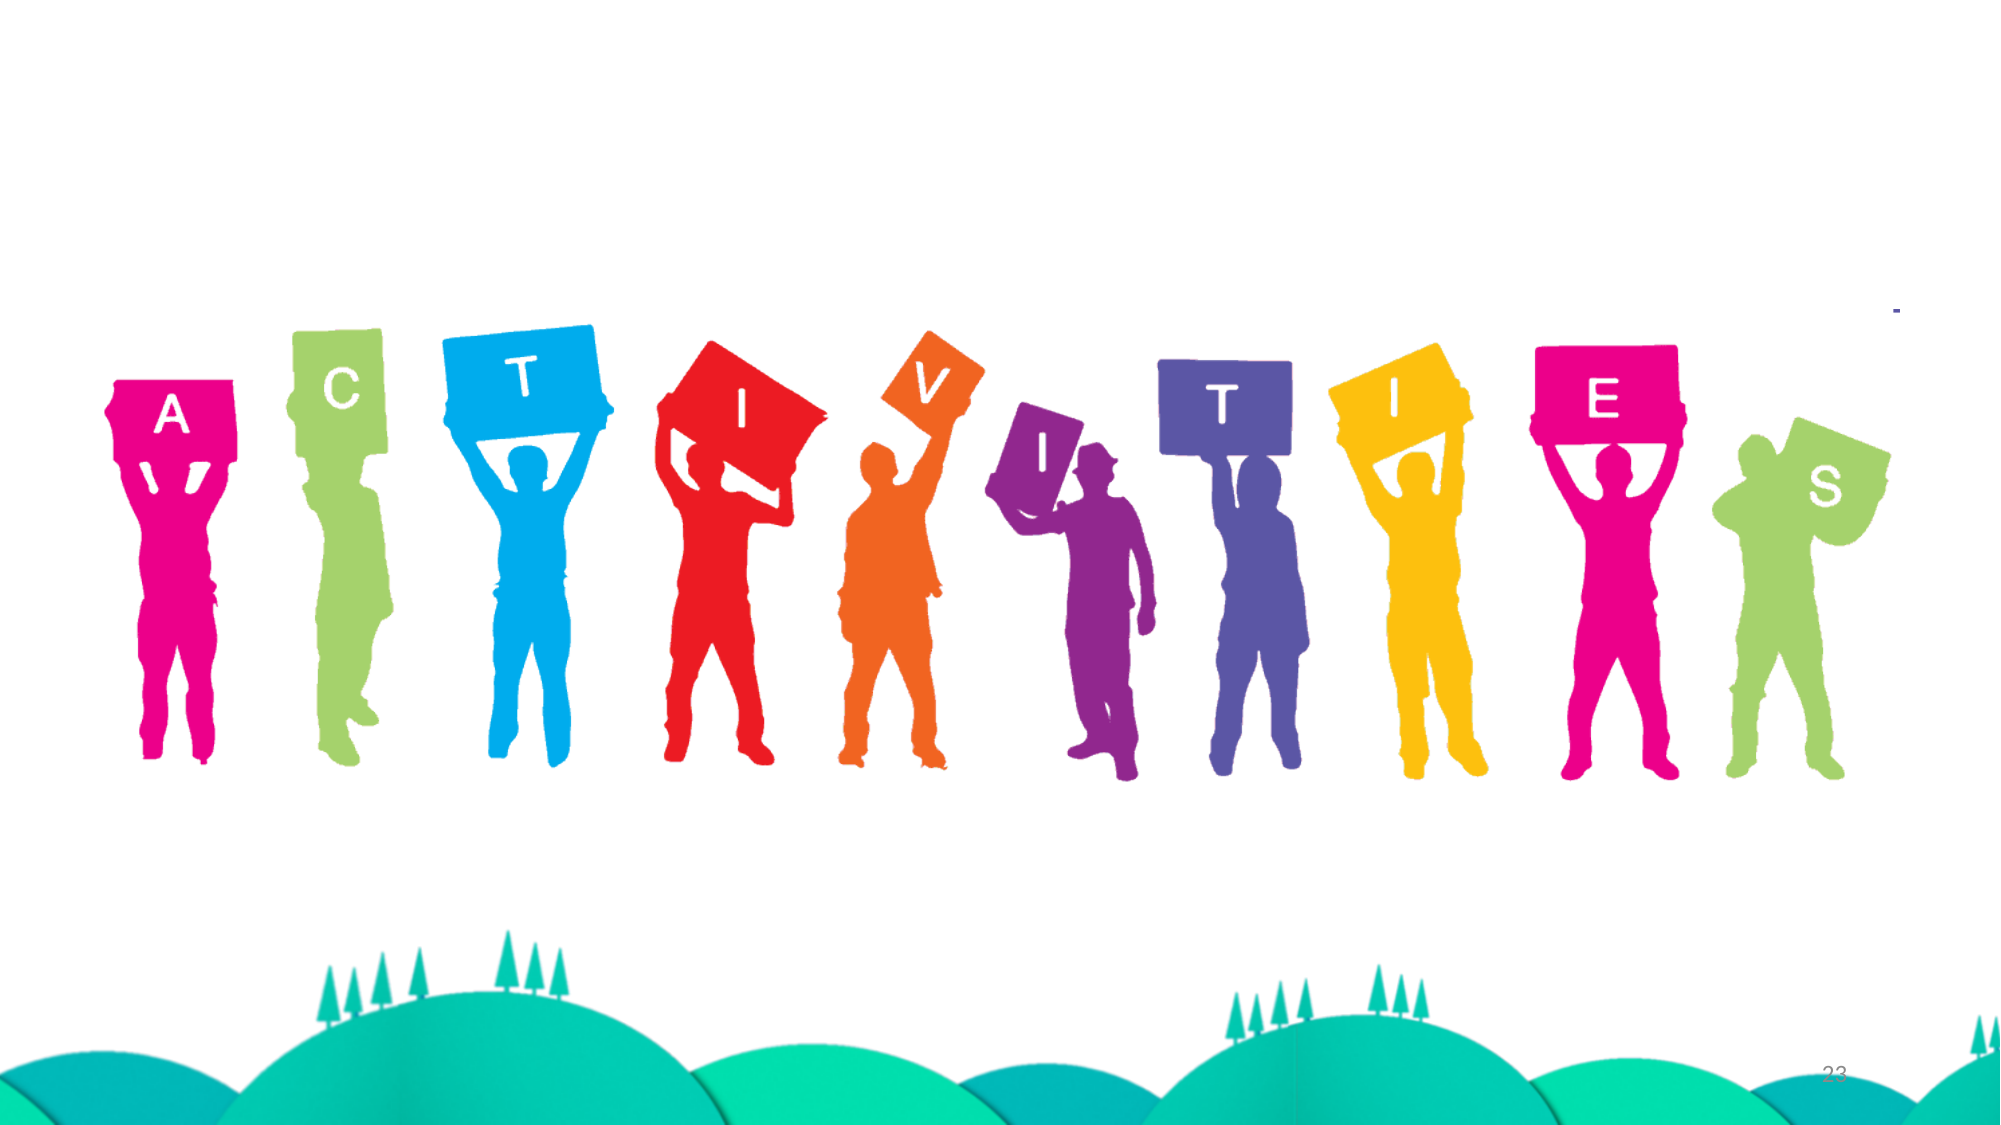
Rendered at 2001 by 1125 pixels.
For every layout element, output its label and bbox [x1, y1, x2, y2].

picture [0, 309, 2000, 1125]
